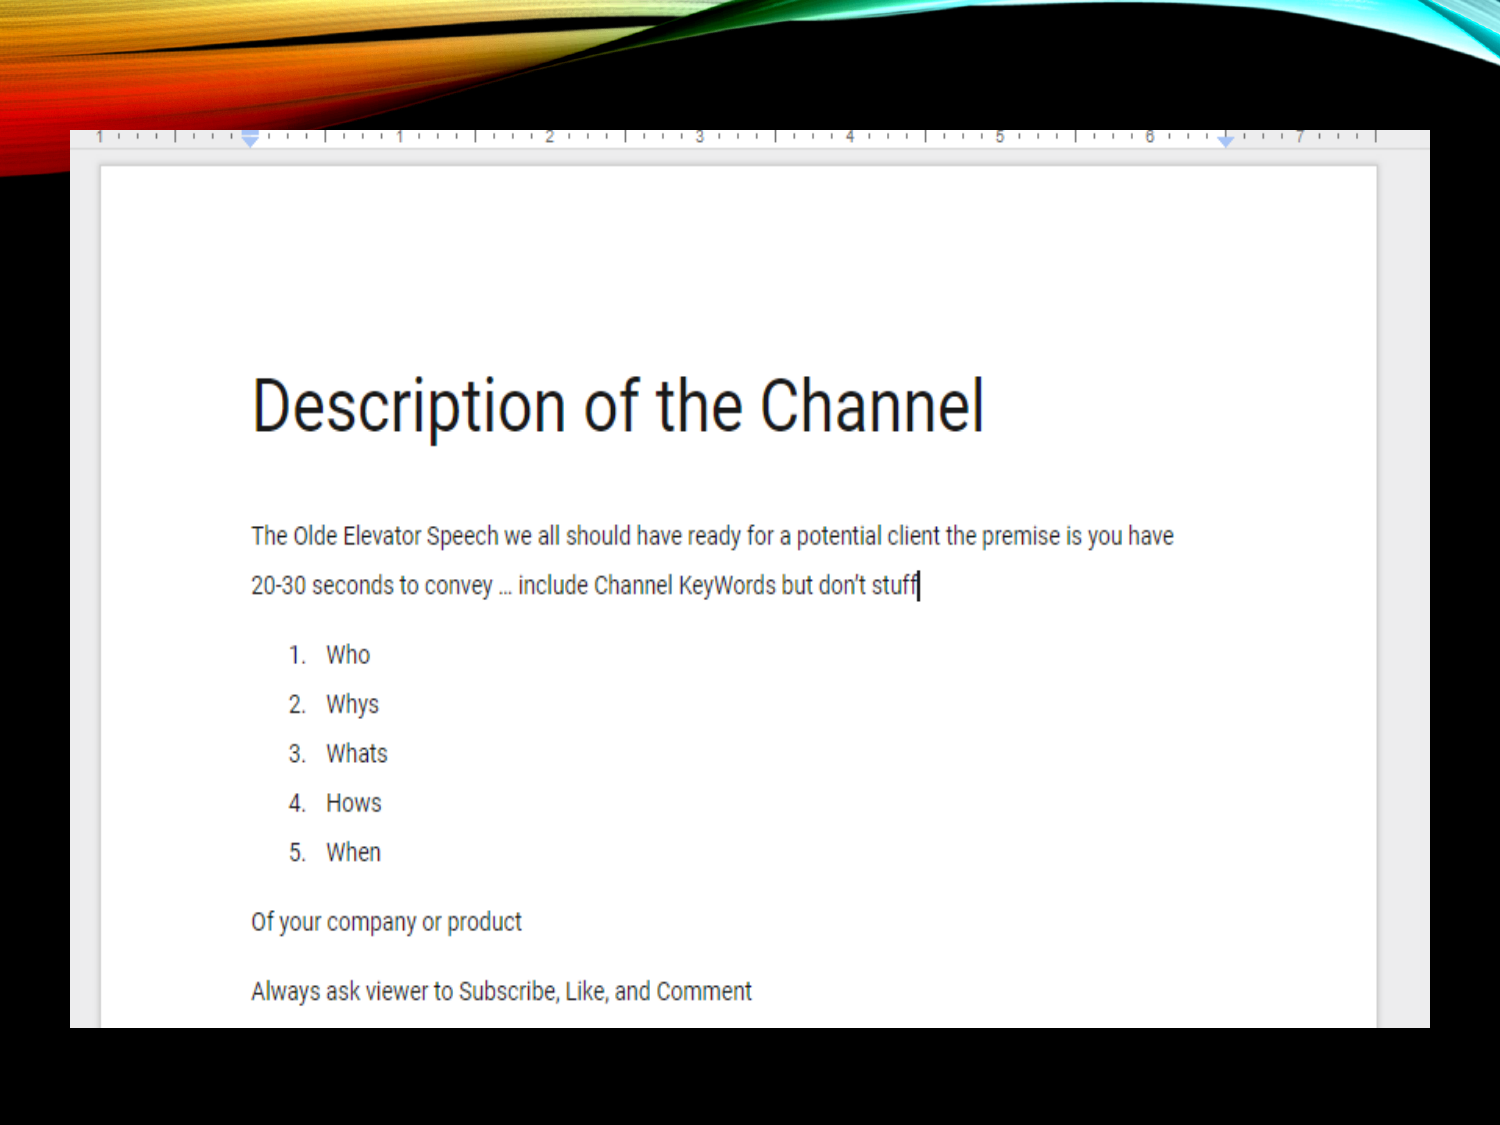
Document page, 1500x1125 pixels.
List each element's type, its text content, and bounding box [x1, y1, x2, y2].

title Creating a YouTube Channel [280, 125, 1403, 130]
picture [0, 0, 1500, 1028]
